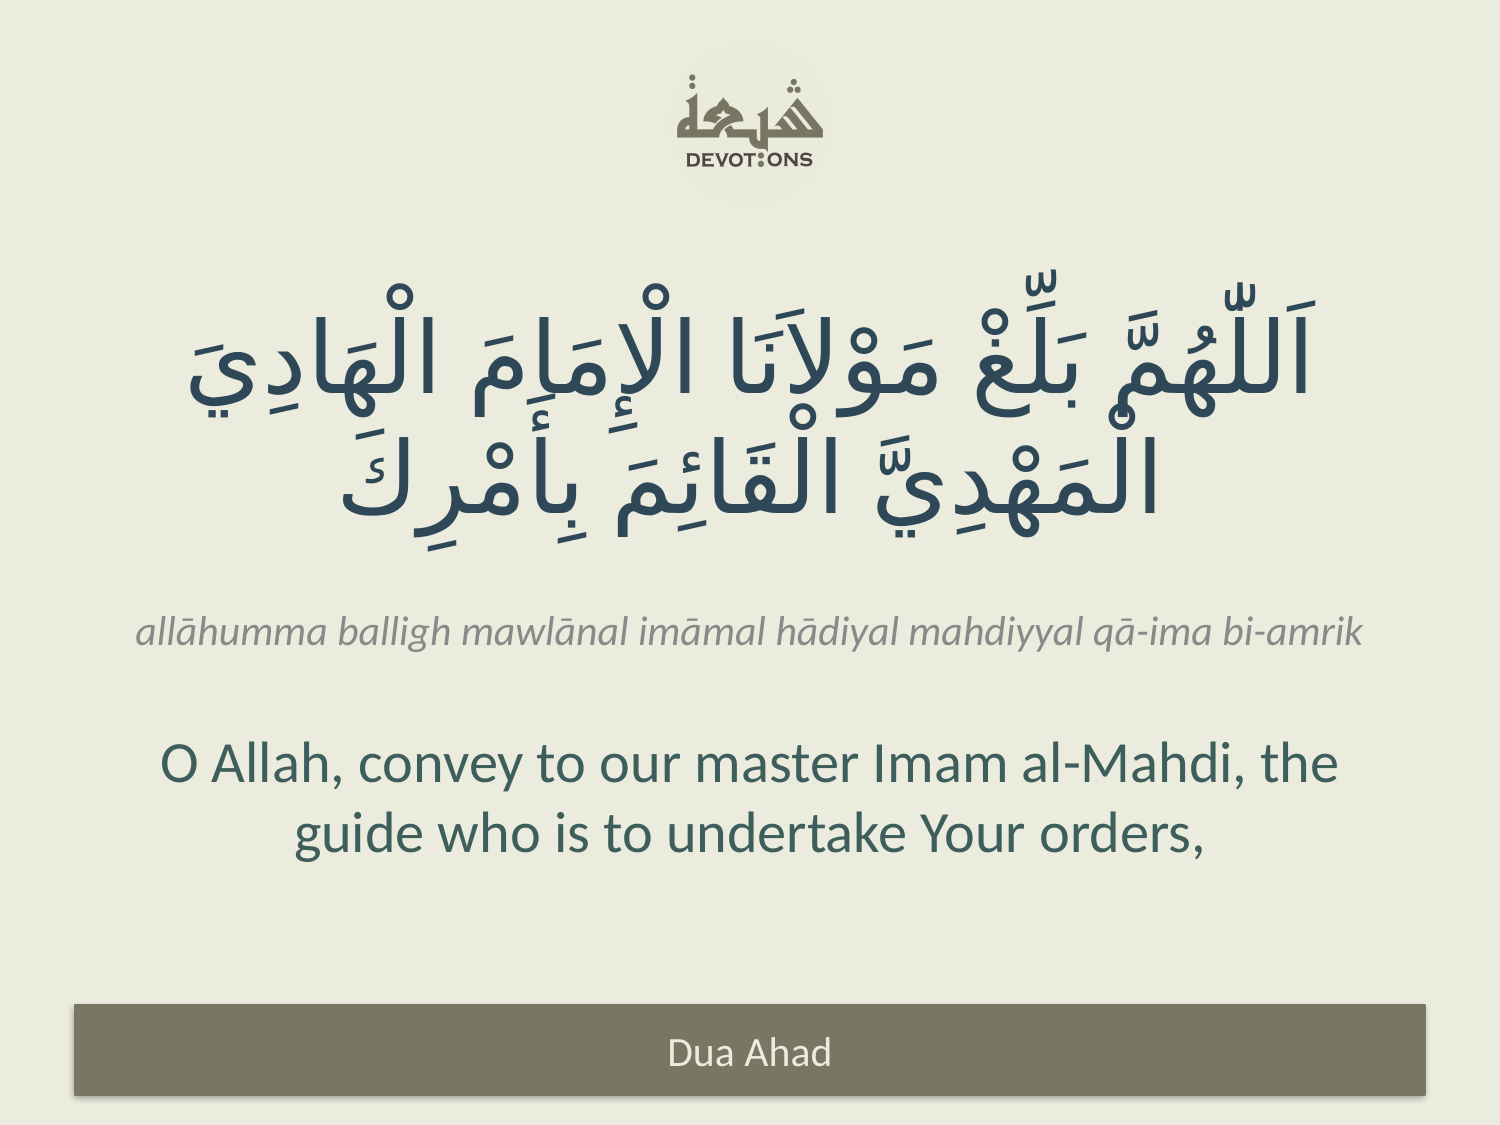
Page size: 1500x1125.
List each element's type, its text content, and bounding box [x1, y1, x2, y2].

text_box Dua Ahad [652, 1017, 848, 1083]
picture [656, 29, 844, 218]
text_box [74, 1004, 1426, 1096]
text_box اَللّٰهُمَّ بَلِّغْ مَوْلاَنَا الْإِمَامَ الْهَادِيَ الْمَهْدِيَّ الْقَائِمَ بِأَمْرِكَ allāhumma balligh mawlānal imāmal hādiyal mahdiyyal qā-ima bi-amrik O Allah, convey to our master Imam al-Mahdi, the guide who is to undertake Your orders, [74, 286, 1425, 871]
